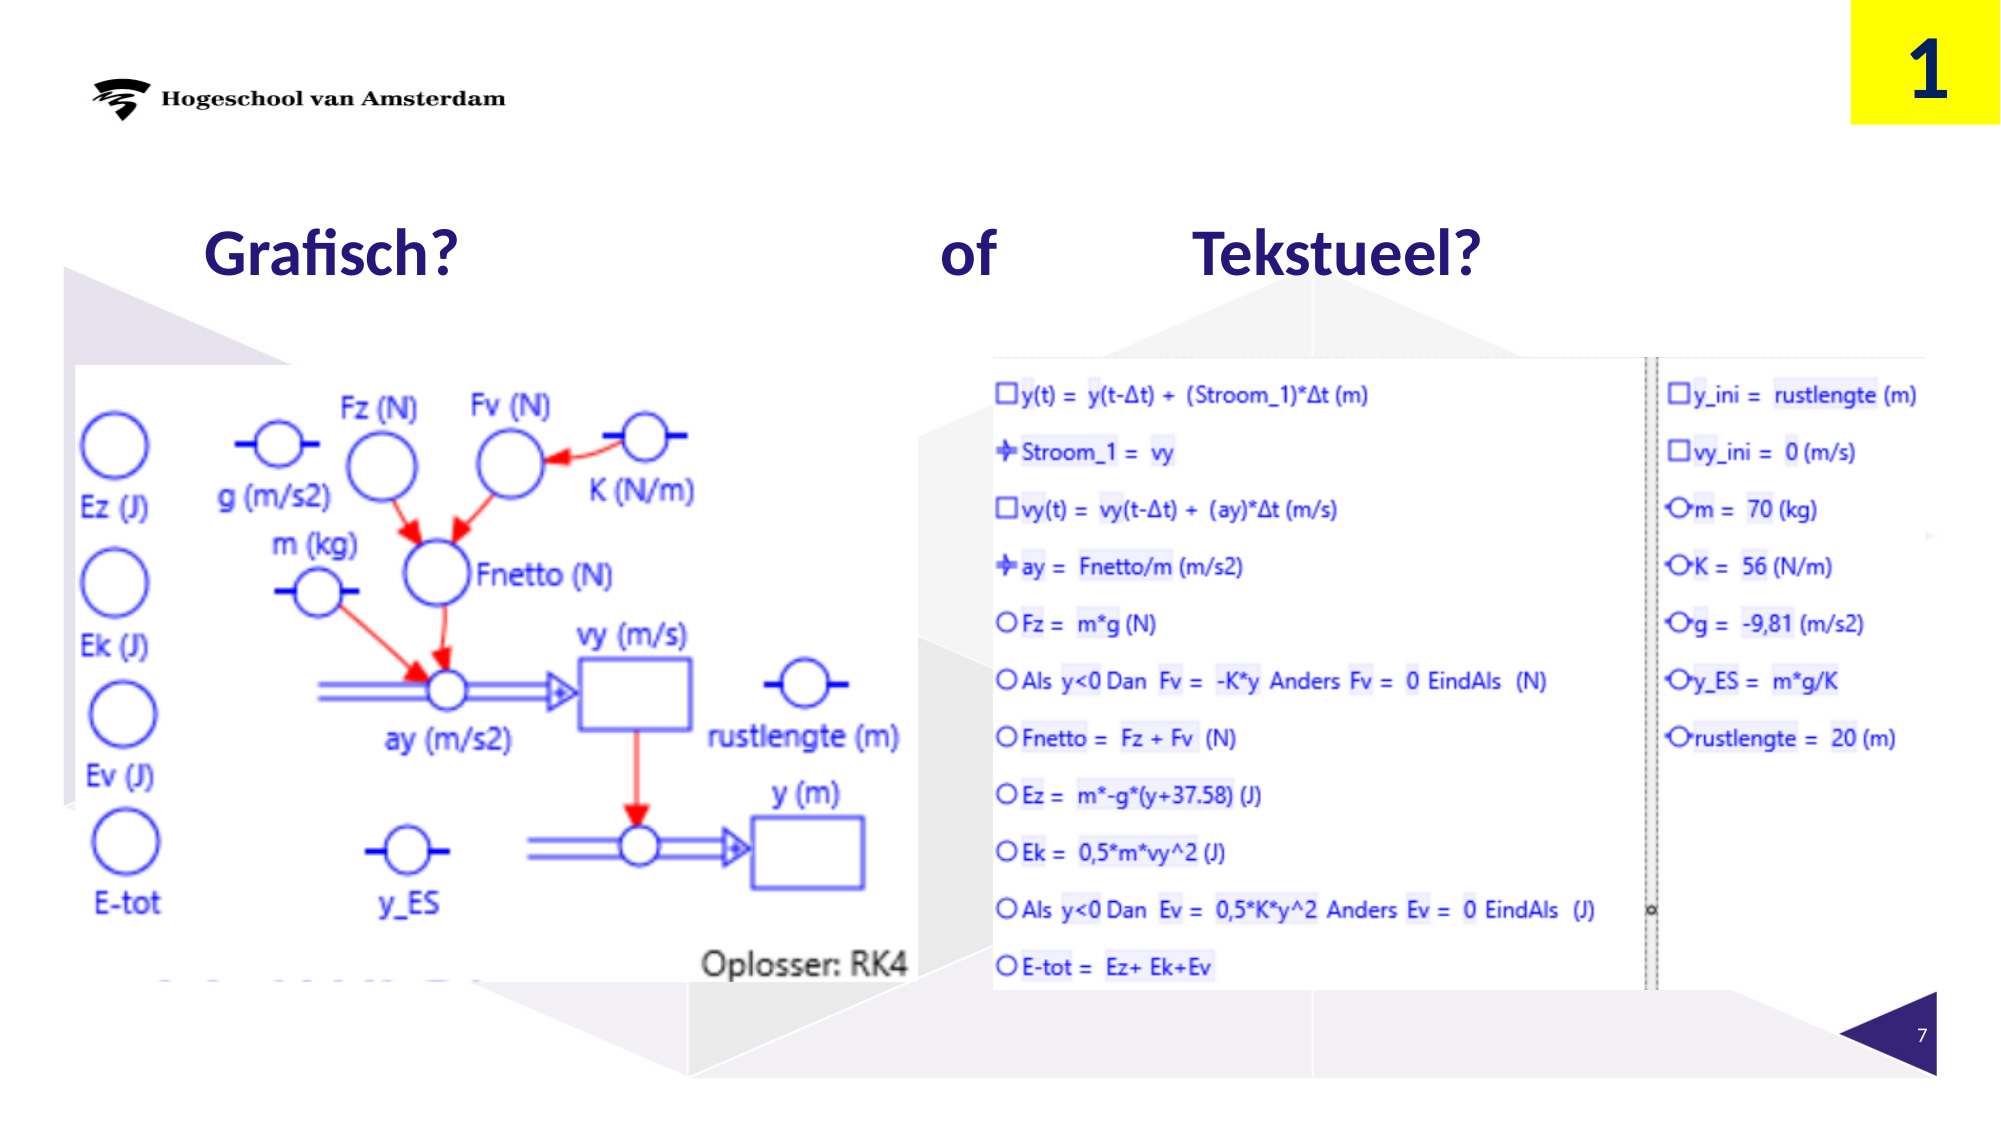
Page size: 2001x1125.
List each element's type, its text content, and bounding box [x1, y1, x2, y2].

text_box 1 [1850, 0, 2000, 125]
picture [0, 0, 2001, 1125]
slide_number 7 [1805, 1004, 1943, 1065]
title Grafisch? of Tekstueel? [99, 154, 1888, 343]
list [993, 357, 1925, 990]
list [75, 365, 919, 982]
